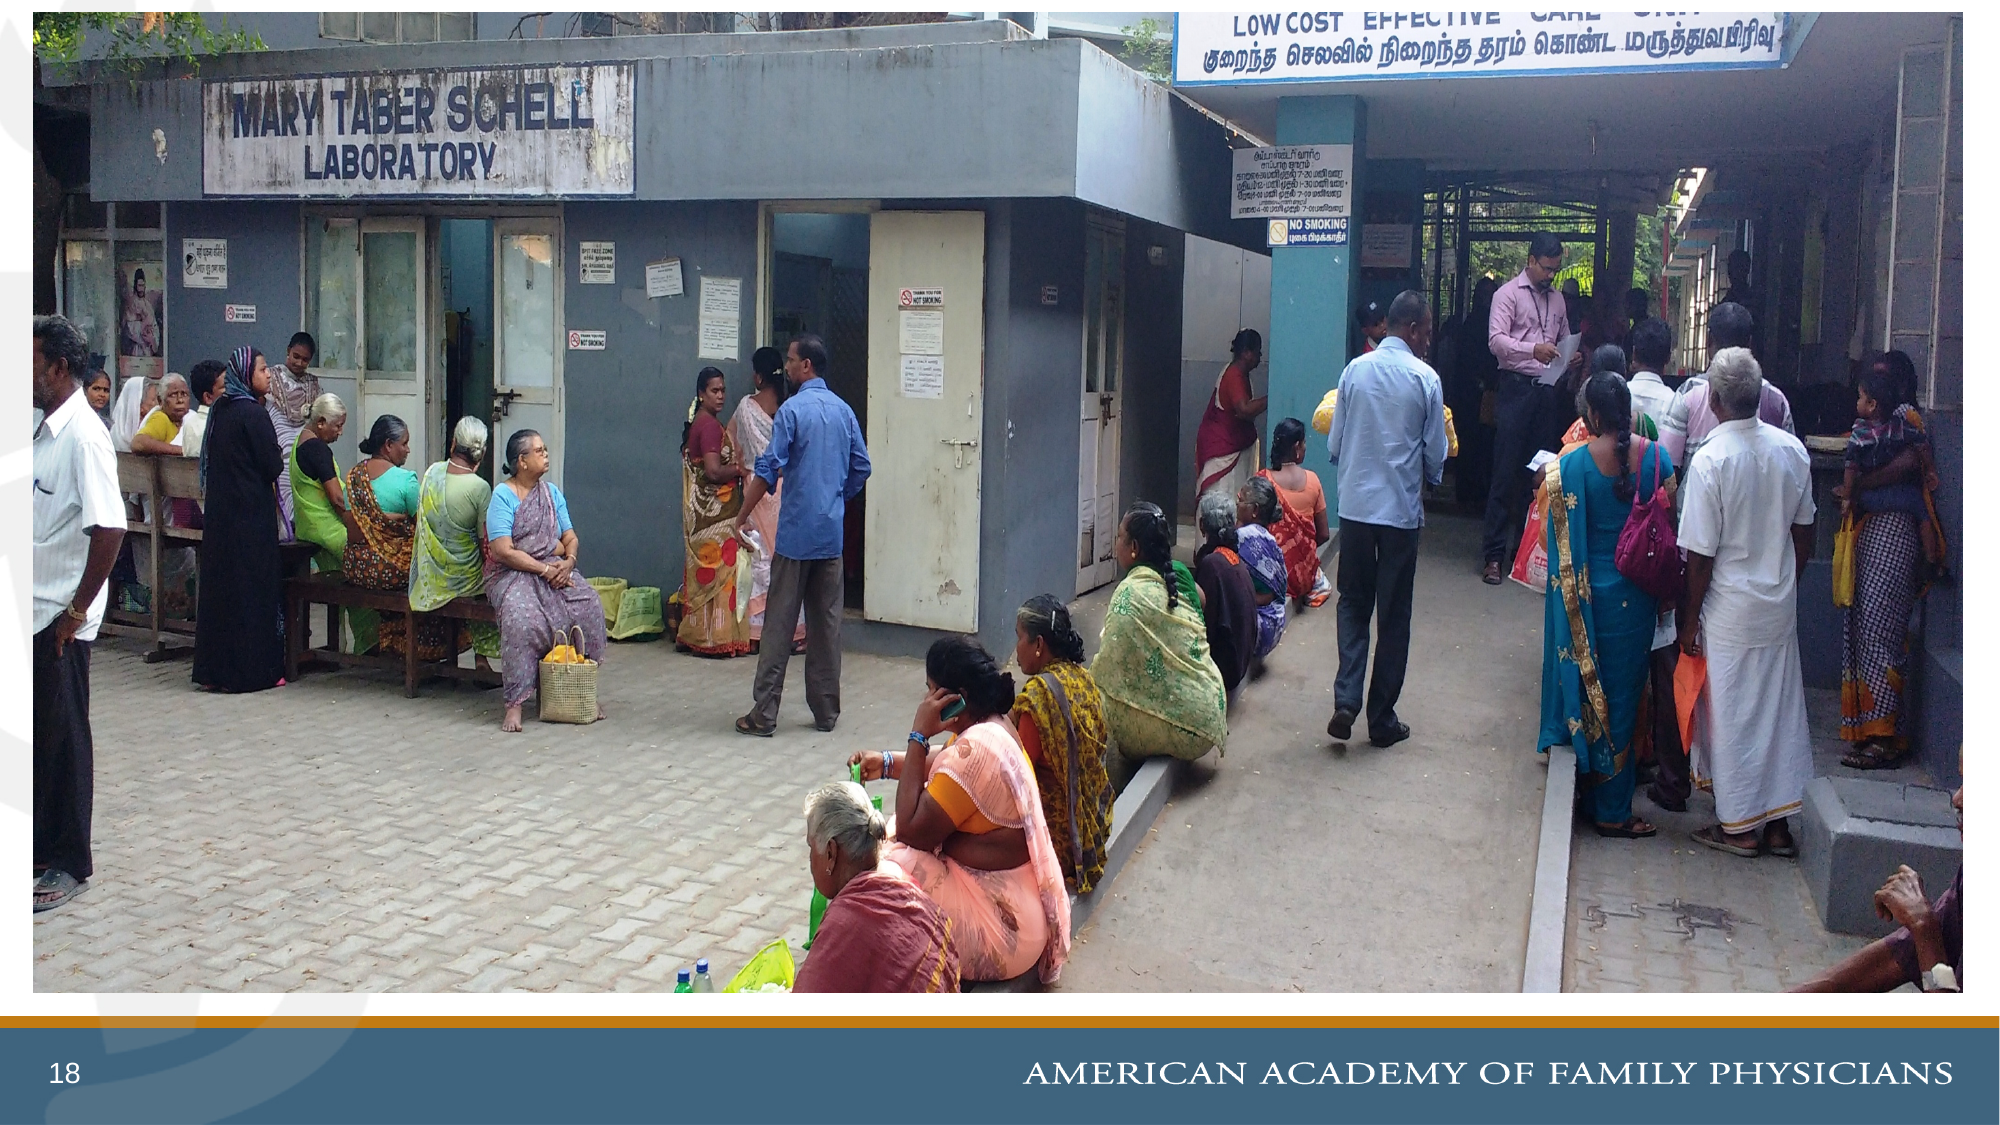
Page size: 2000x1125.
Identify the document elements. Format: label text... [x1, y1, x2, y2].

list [33, 12, 1963, 993]
picture [0, 0, 2000, 1125]
slide_number 18 [33, 1046, 150, 1125]
